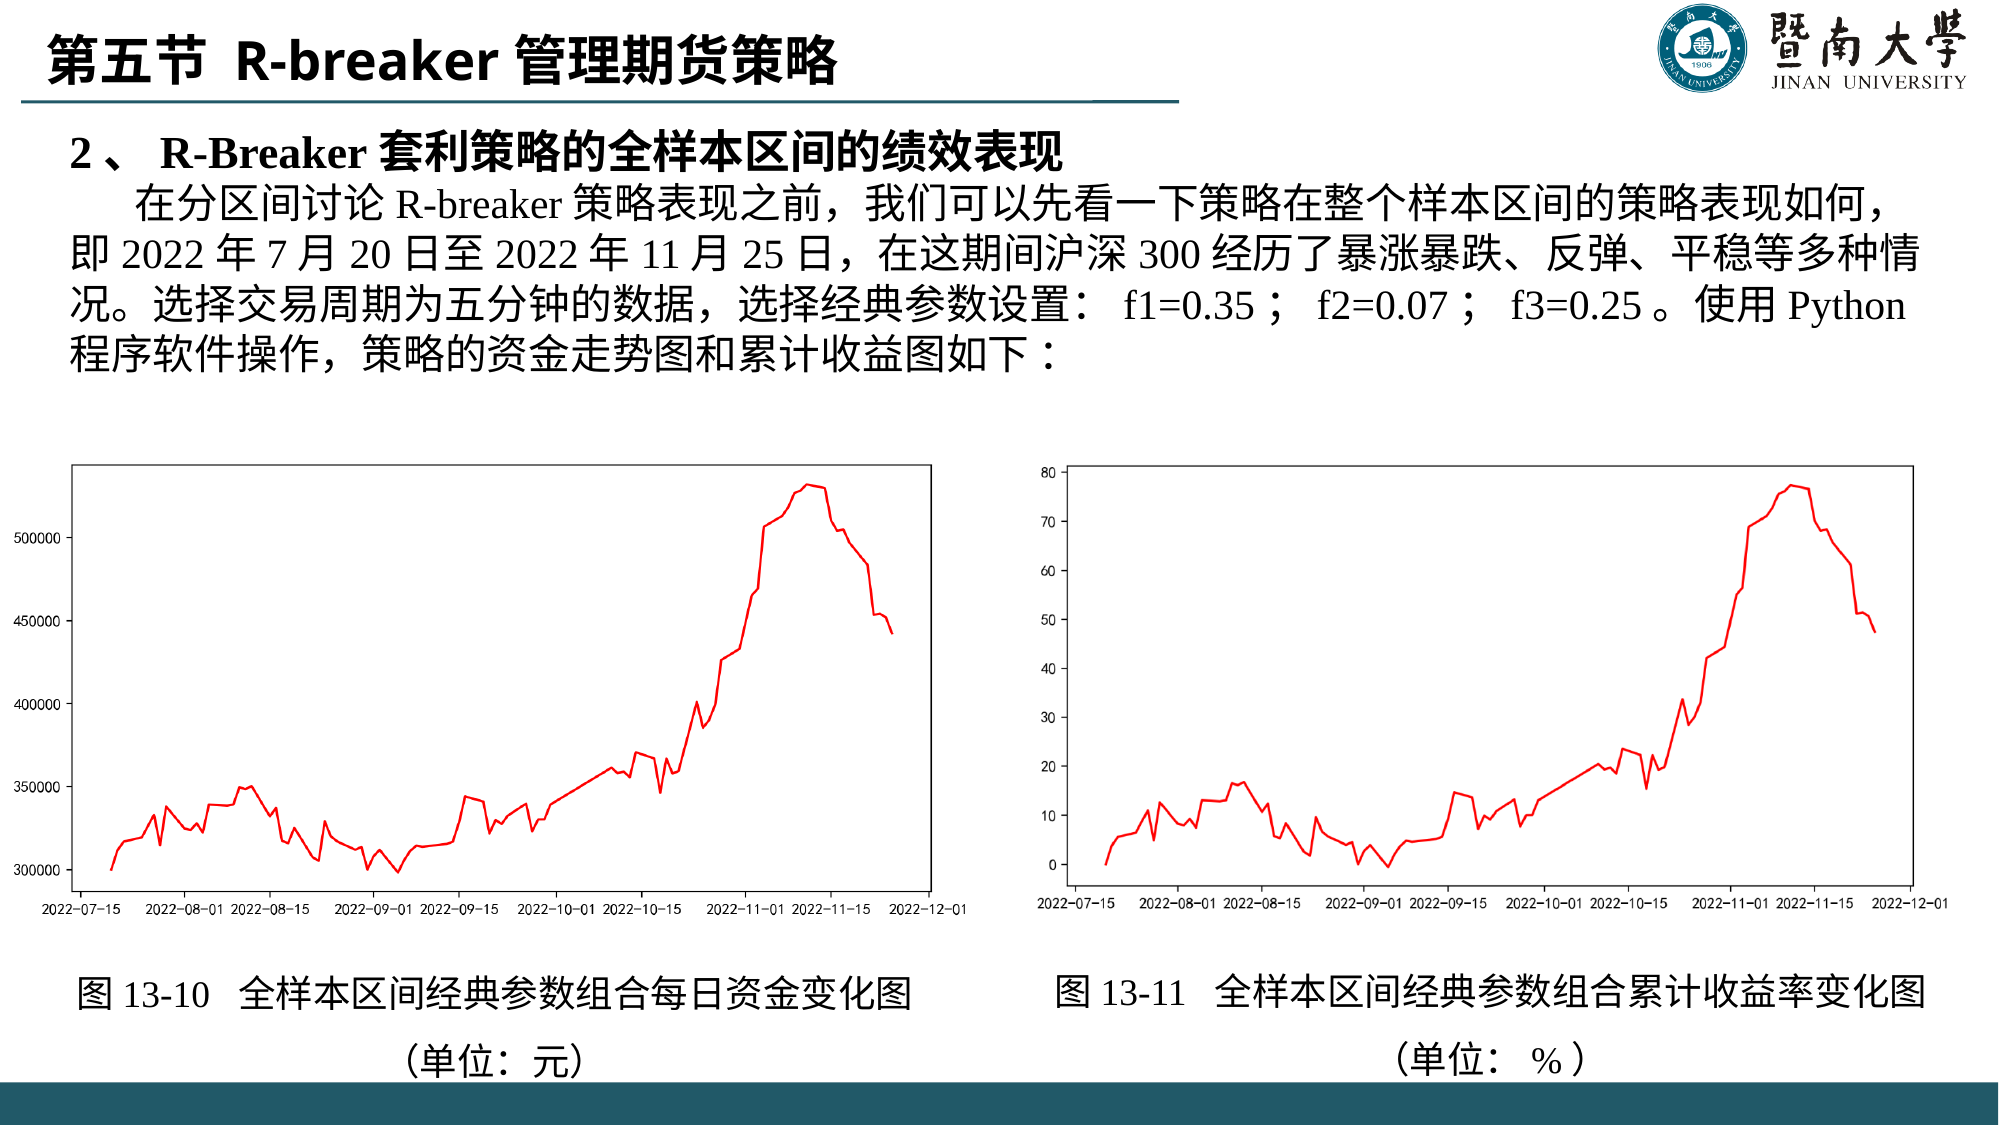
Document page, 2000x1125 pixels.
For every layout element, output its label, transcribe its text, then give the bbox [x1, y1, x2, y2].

picture [1675, 21, 1730, 76]
text_box 第五节 R-breaker管理期货策略 [31, 19, 1547, 99]
picture [1657, 3, 1967, 93]
text_box 图13-11 全样本区间经典参数组合累计收益率变化图 （单位：%） [969, 938, 1968, 1089]
text_box 图13-10 全样本区间经典参数组合每日资金变化图（单位：元） [61, 940, 928, 1091]
picture [1034, 460, 1951, 918]
picture [9, 460, 973, 922]
text_box 2、R-Breaker套利策略的全样本区间的绩效表现 在分区间讨论R-breaker策略表现之前，我们可以先看一下策略在整个样本区间的策略表现如何，即2022年7月20日至2022年11月25日，在这期间沪深300经历了暴涨暴跌、反弹、平稳等多种情况。选择交易周期为五分钟的数据，选择经典参数设置：f1=0.35；f2=0.07；f3=0.25。使用Python程序软件操作，策略的资金走势图和累计收益图如下 ： [54, 87, 1945, 385]
